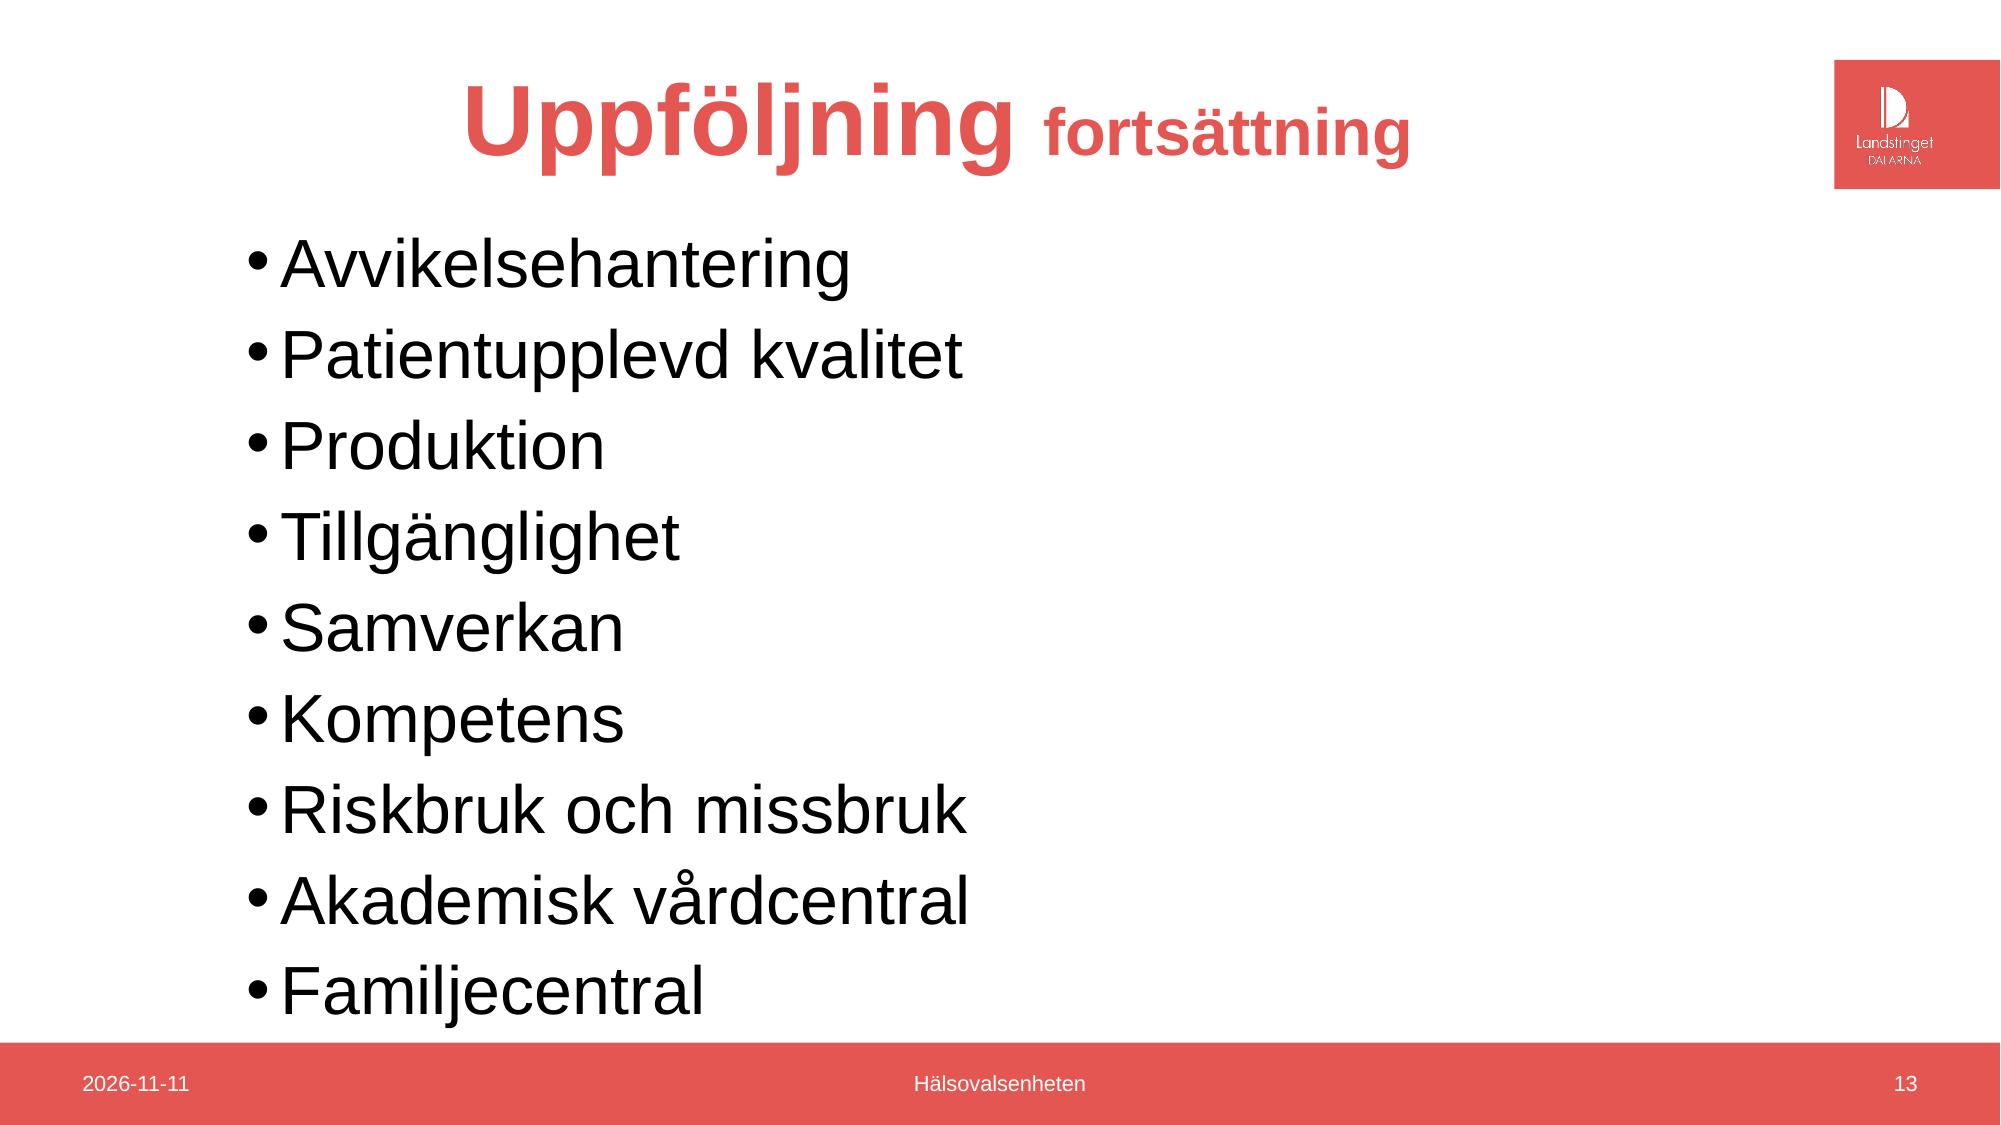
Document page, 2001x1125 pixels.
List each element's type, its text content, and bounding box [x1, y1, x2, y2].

list Avvikelsehantering Patientupplevd kvalitet Produktion Tillgänglighet Samverkan Kompetens Riskbruk och missbruk Akademisk vårdcentral Familjecentral [231, 205, 1933, 1043]
picture [1857, 87, 1933, 165]
footer Hälsovalsenheten [587, 1042, 1413, 1124]
slide_number 13 [1482, 1042, 1933, 1124]
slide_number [67, 1042, 518, 1124]
title Uppföljning fortsättning [67, 17, 1810, 229]
